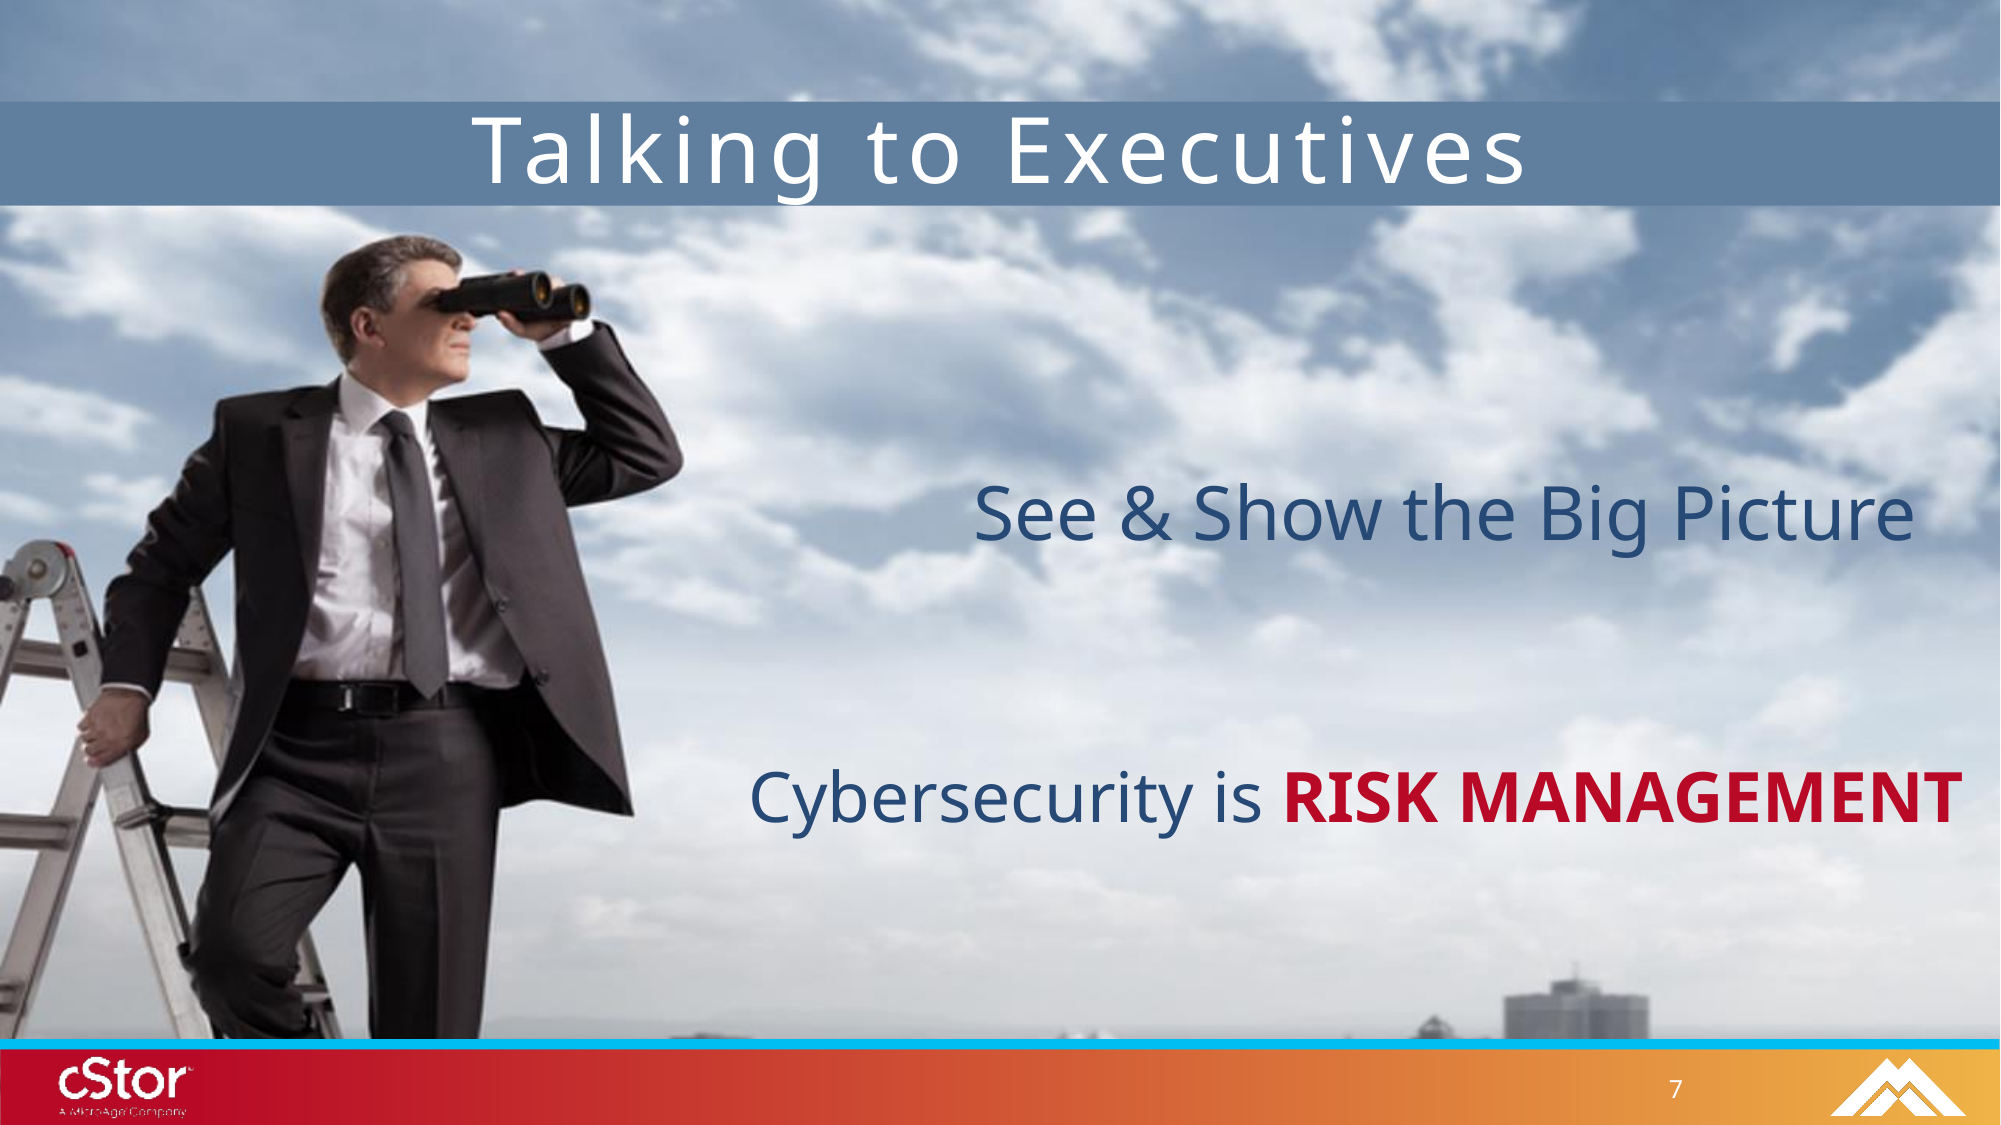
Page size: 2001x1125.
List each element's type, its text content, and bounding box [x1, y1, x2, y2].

text_box Talking to Executives [0, 101, 2000, 206]
picture [0, 0, 2001, 1125]
text_box Cybersecurity is RISK MANAGEMENT [733, 745, 1979, 844]
picture [47, 1050, 199, 1125]
text_box See & Show the Big Picture [937, 458, 1933, 563]
picture [1830, 1058, 1967, 1116]
slide_number 7 [1482, 1060, 1698, 1121]
